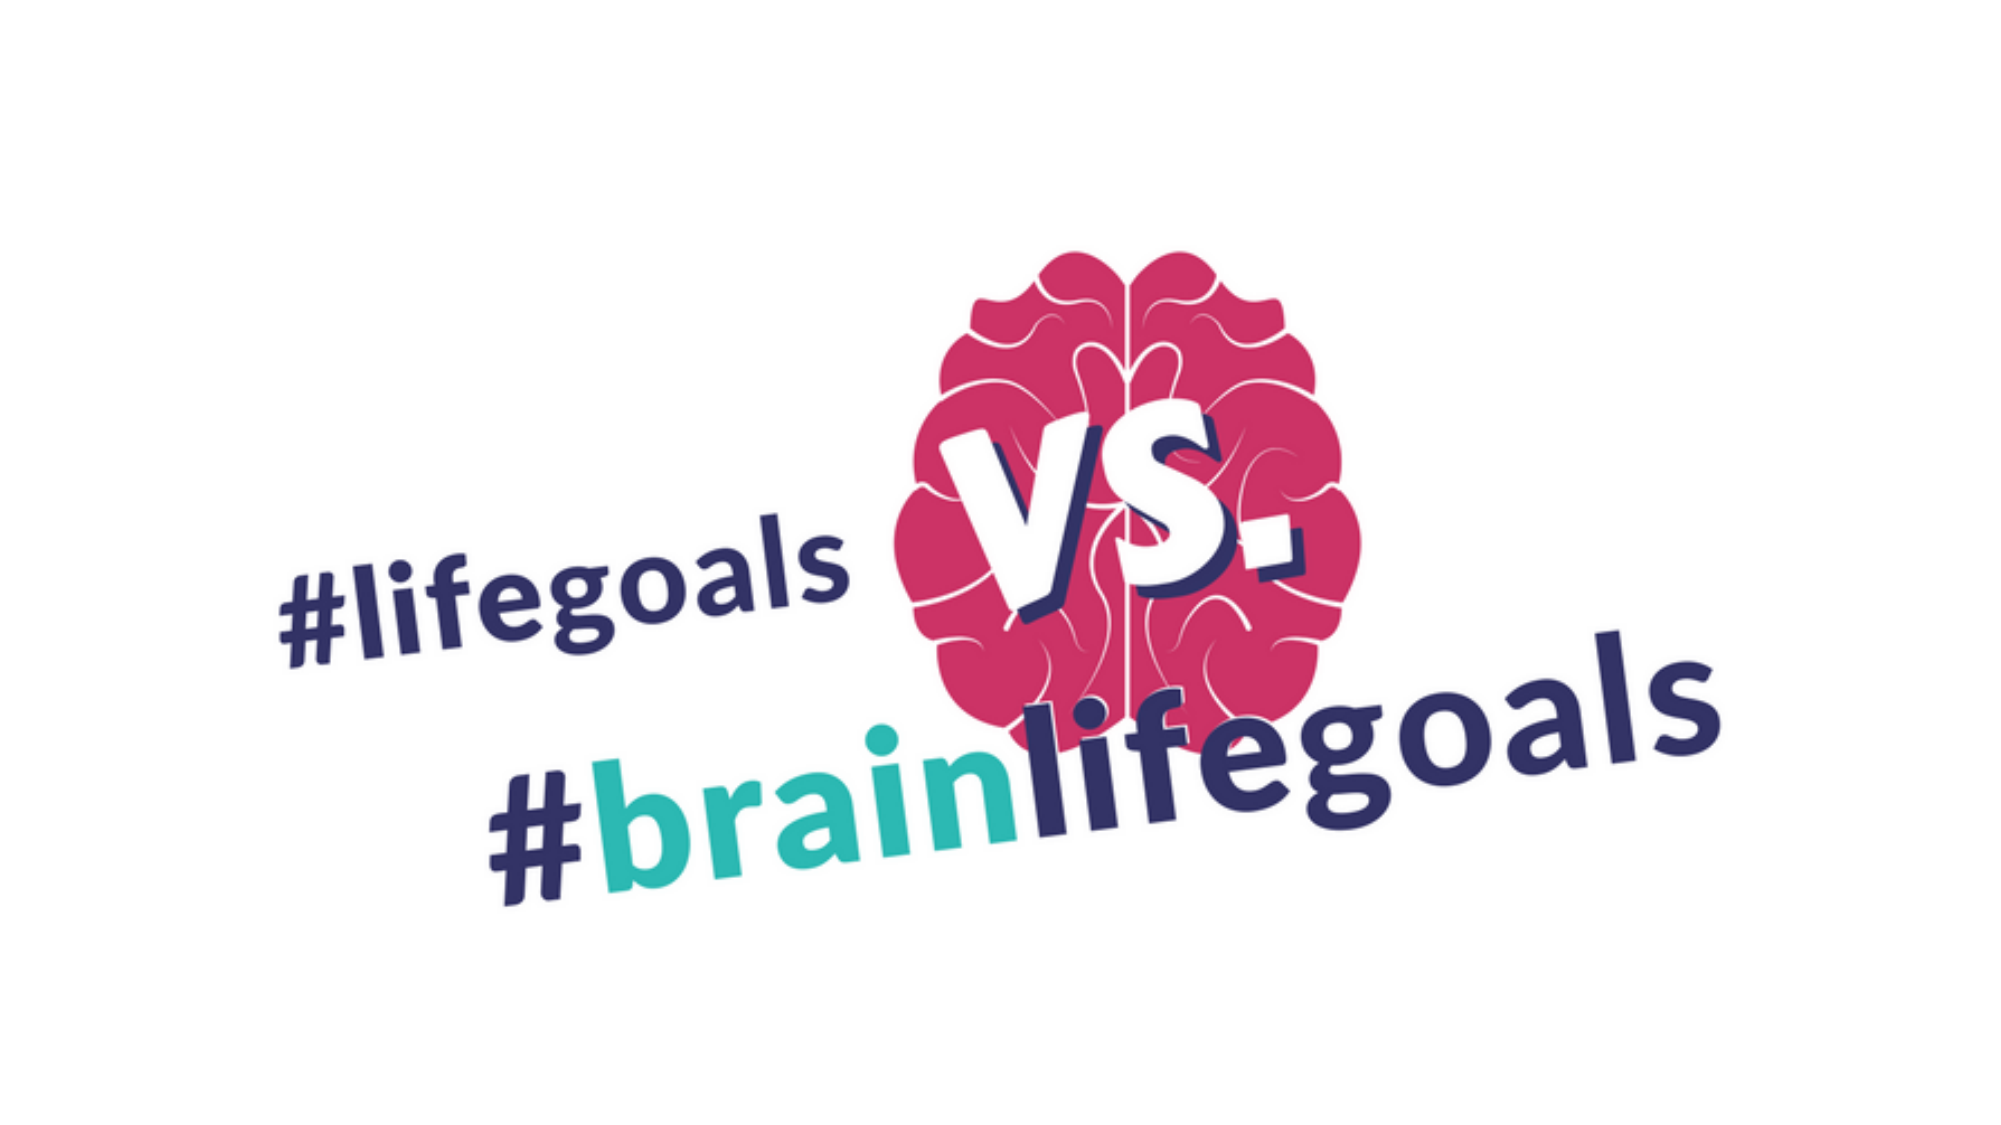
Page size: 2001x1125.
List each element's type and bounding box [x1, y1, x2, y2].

picture [105, 115, 1895, 1010]
